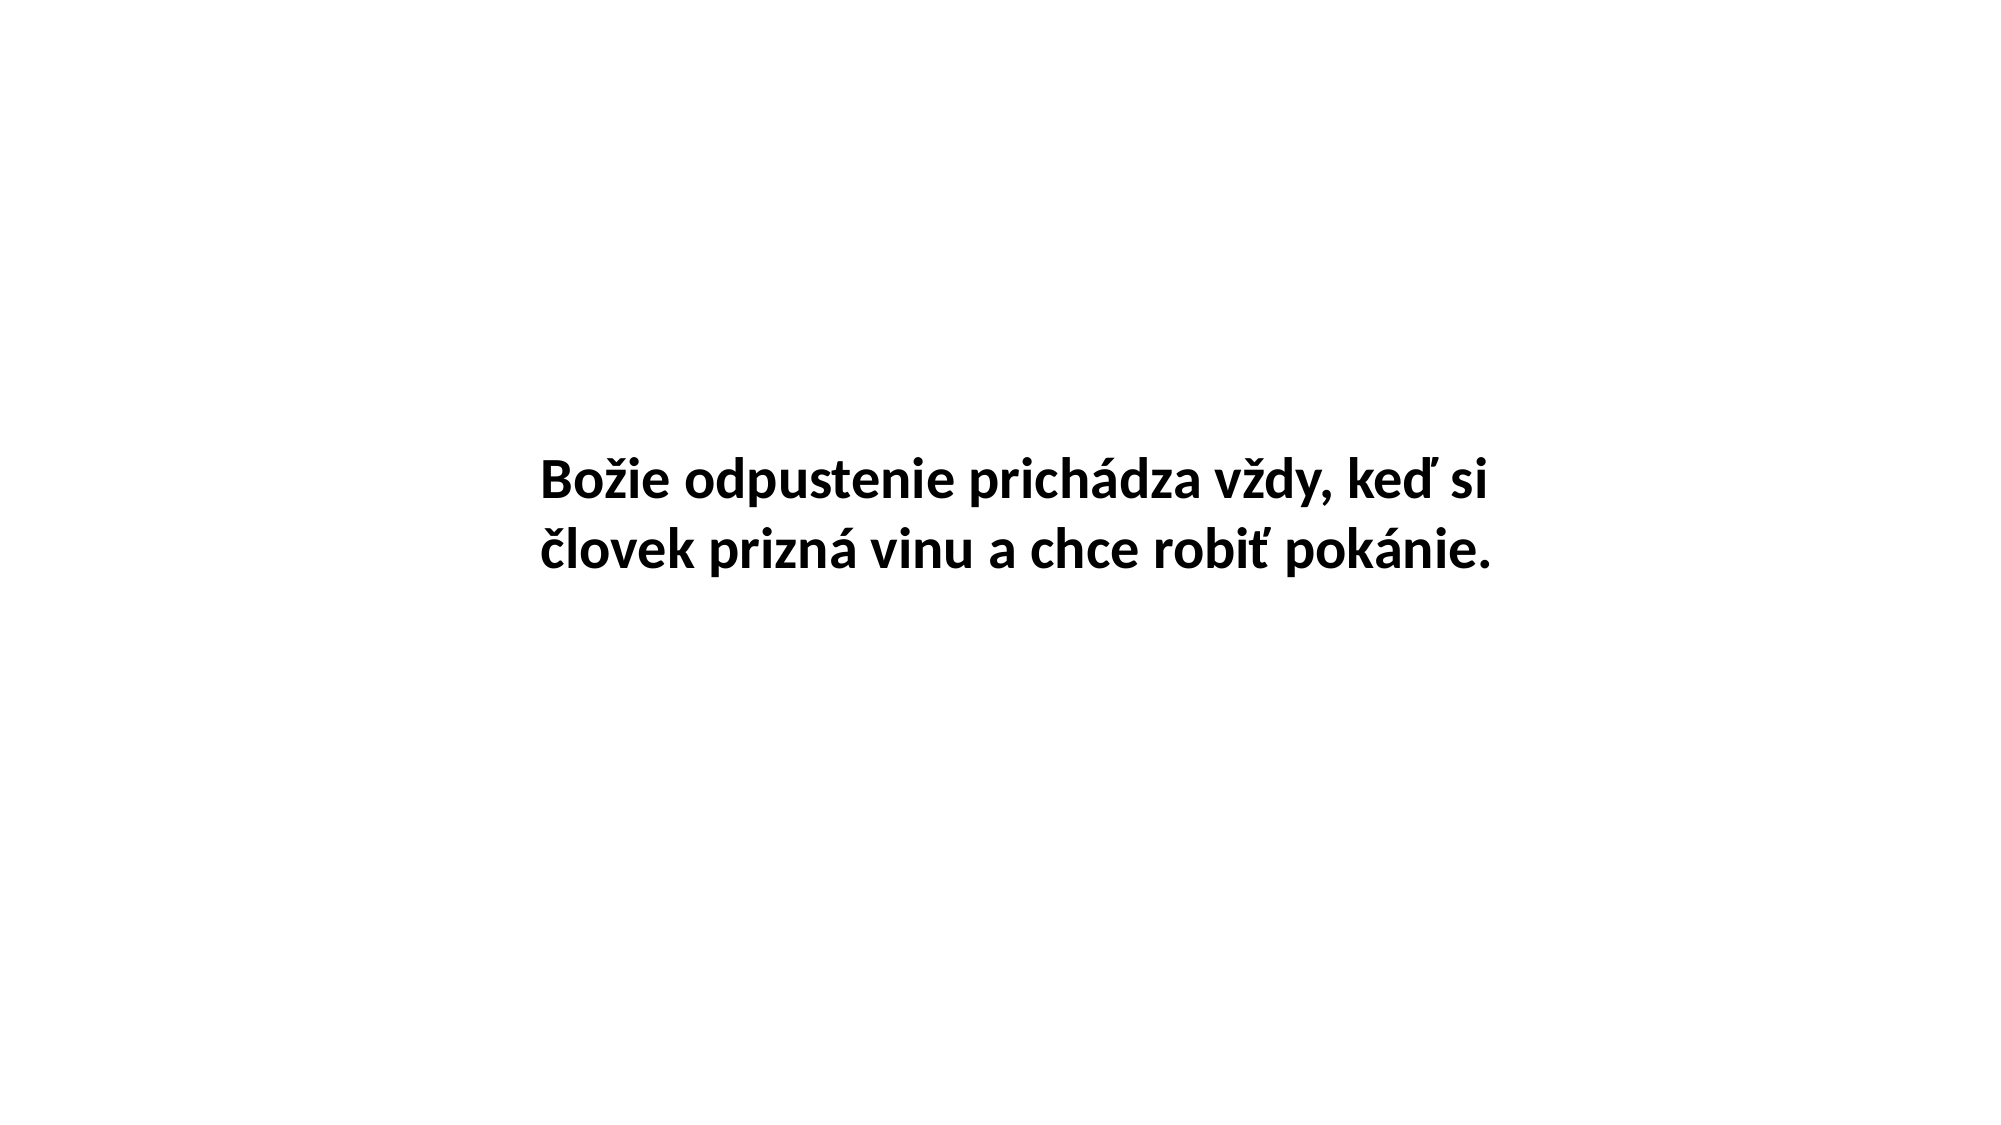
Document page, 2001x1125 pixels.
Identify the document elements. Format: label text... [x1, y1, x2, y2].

text_box Božie odpustenie prichádza vždy, keď si človek prizná vinu a chce robiť pokánie. [526, 433, 1568, 588]
